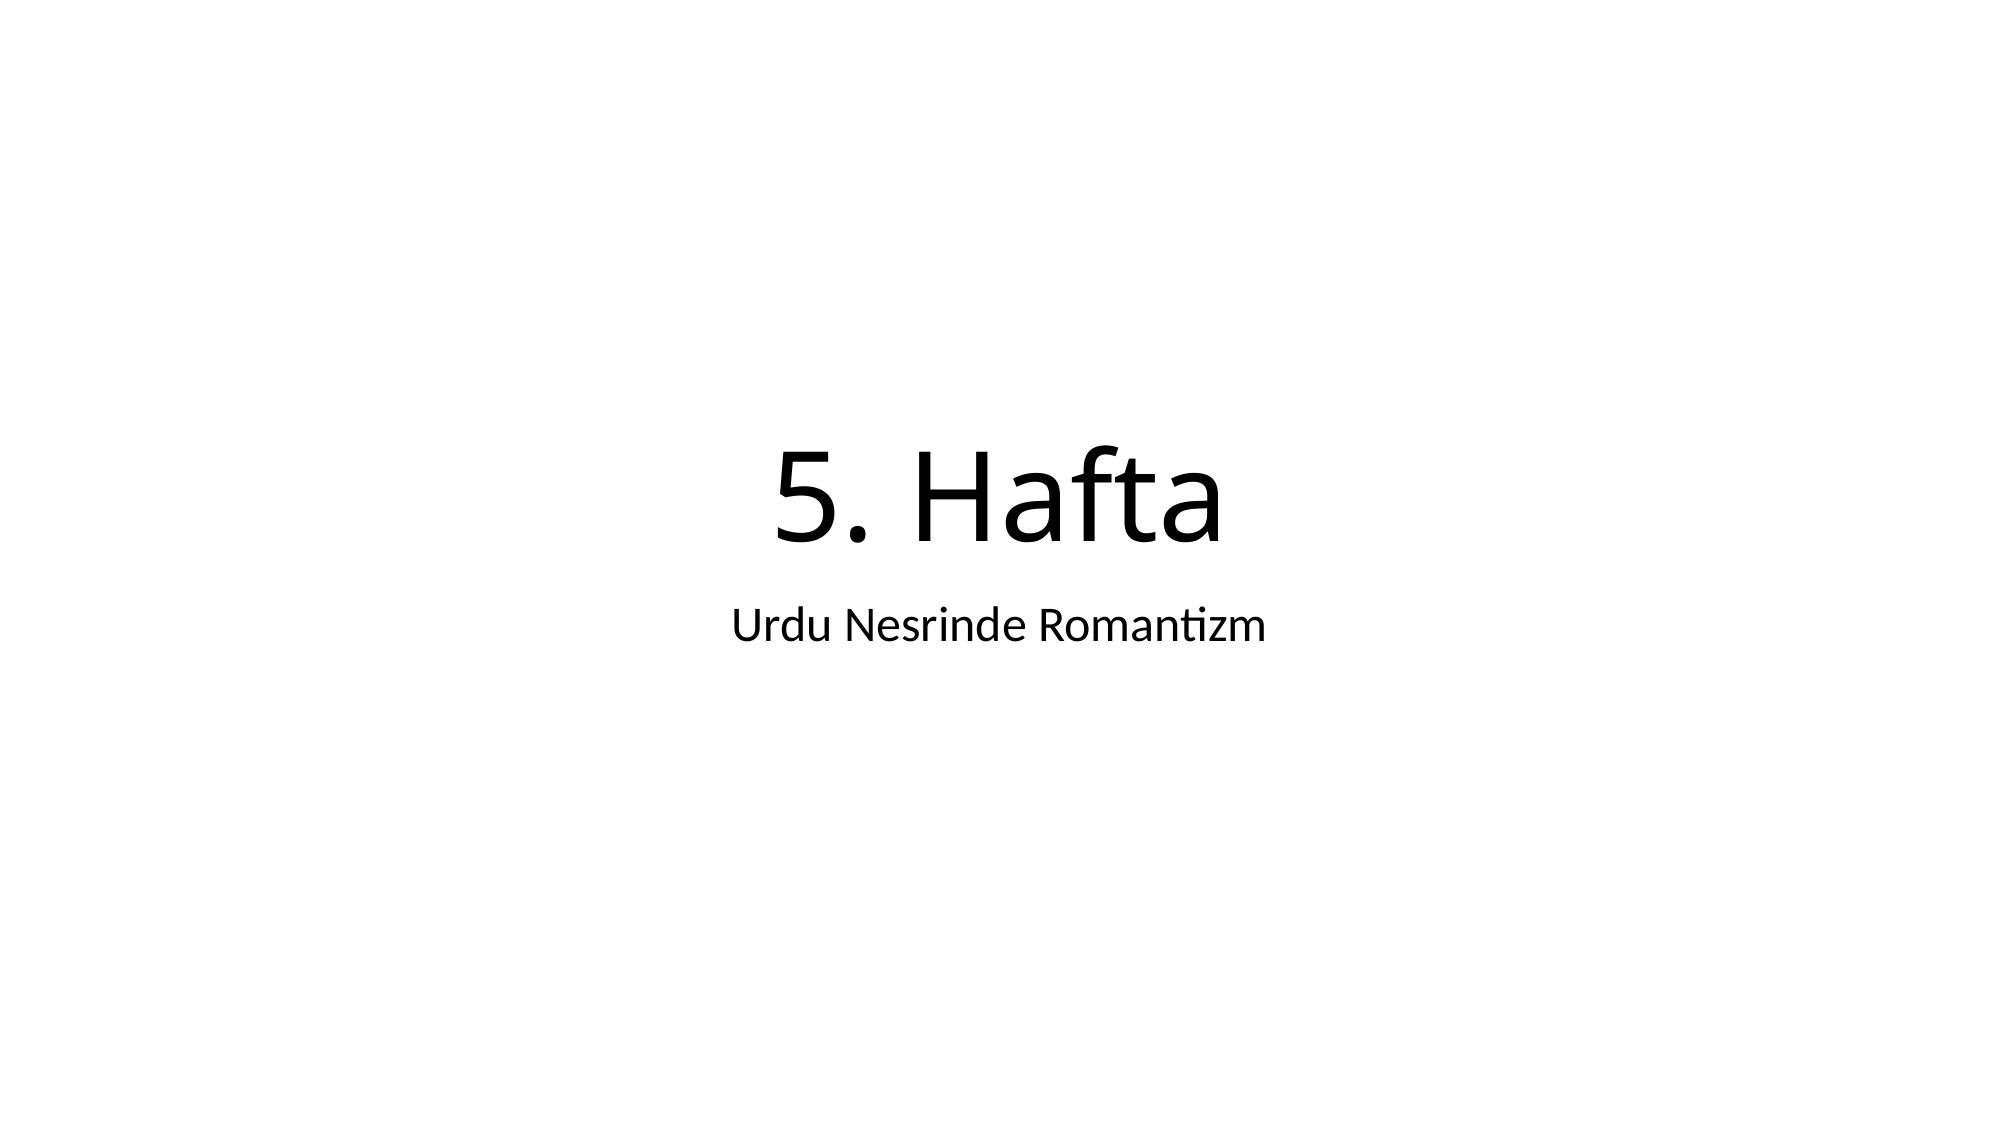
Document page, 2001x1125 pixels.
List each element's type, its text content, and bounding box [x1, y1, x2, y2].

subtitle Urdu Nesrinde Romantizm [249, 590, 1750, 863]
title 5. Hafta [249, 184, 1750, 576]
